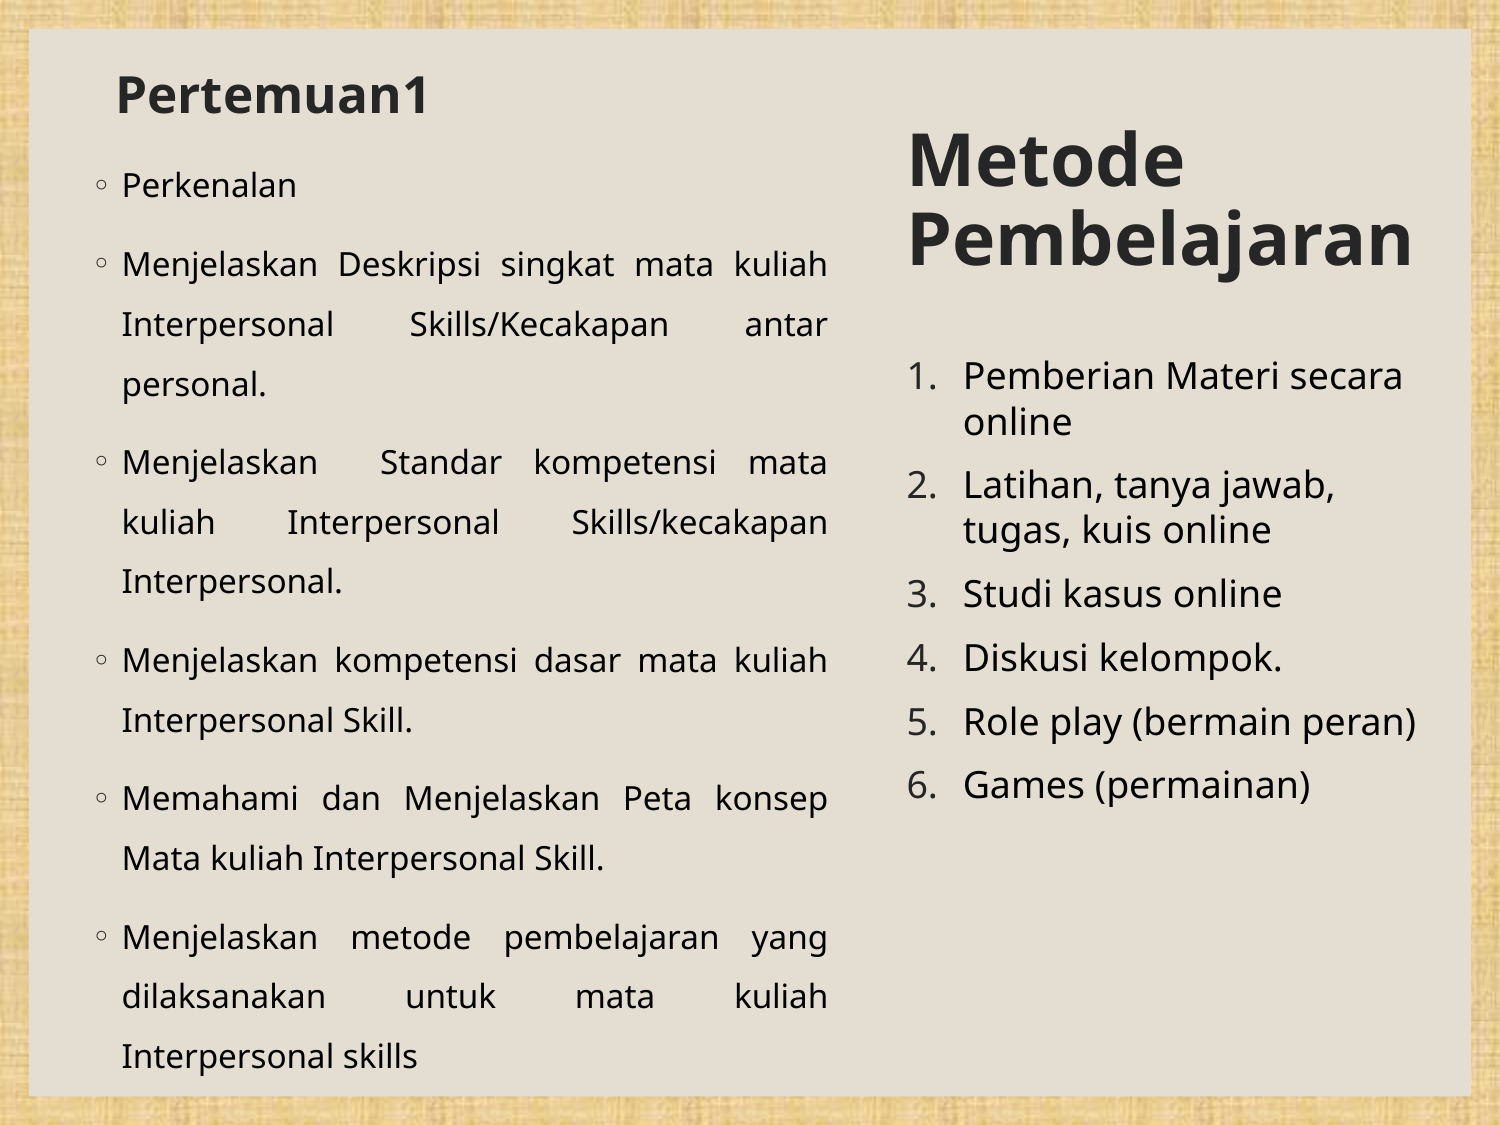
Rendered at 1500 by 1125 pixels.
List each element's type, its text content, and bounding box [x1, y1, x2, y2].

list Perkenalan Menjelaskan Deskripsi singkat mata kuliah Interpersonal Skills/Kecakapan antar personal. Menjelaskan Standar kompetensi mata kuliah Interpersonal Skills/kecakapan Interpersonal. Menjelaskan kompetensi dasar mata kuliah Interpersonal Skill. Memahami dan Menjelaskan Peta konsep Mata kuliah Interpersonal Skill. Menjelaskan metode pembelajaran yang dilaksanakan untuk mata kuliah Interpersonal skills [76, 137, 845, 1094]
picture [0, 0, 1500, 1125]
text_box Pemberian Materi secara online Latihan, tanya jawab, tugas, kuis online Studi kasus online Diskusi kelompok. Role play (bermain peran) Games (permainan) [891, 344, 1459, 990]
title Pertemuan1 [100, 42, 1361, 138]
text_box Metode Pembelajaran [891, 89, 1459, 315]
